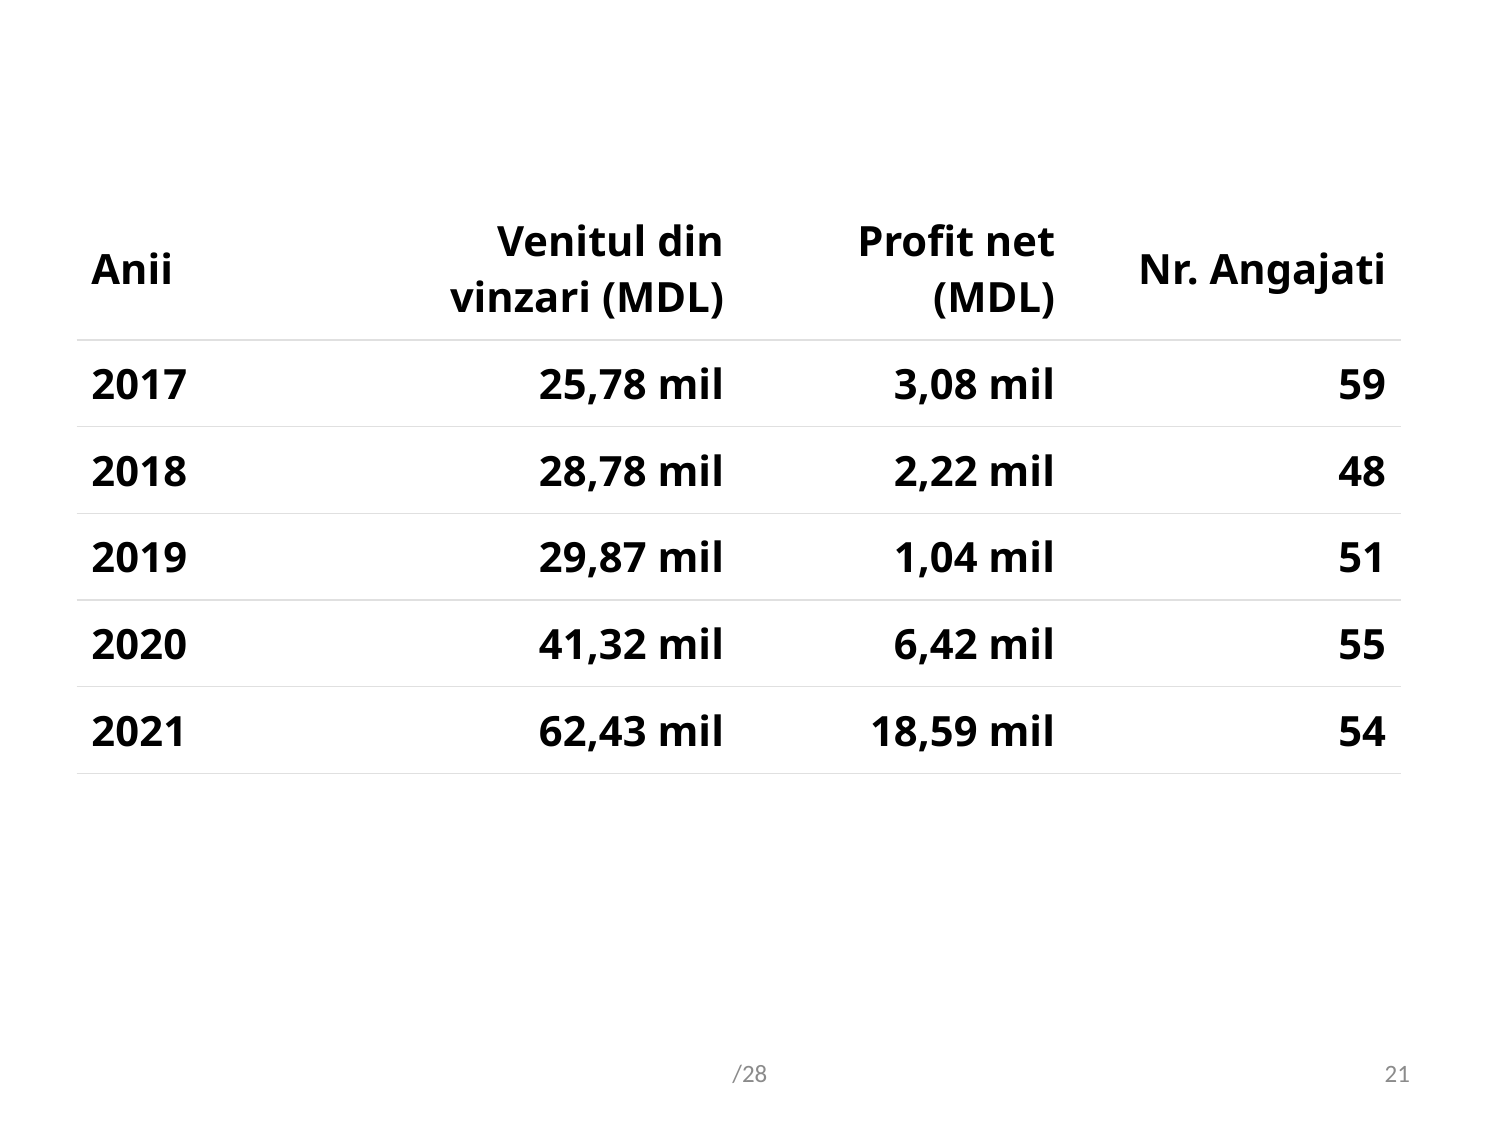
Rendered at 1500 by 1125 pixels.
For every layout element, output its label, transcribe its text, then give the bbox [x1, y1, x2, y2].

footer /28 [512, 1042, 988, 1103]
table_cell 2019 [77, 514, 408, 599]
table_cell 51 [1070, 514, 1401, 599]
table_header Profit net (MDL) [739, 196, 1070, 339]
table_cell 3,08 mil [739, 341, 1070, 426]
table_cell 2021 [77, 687, 408, 773]
table_cell 54 [1070, 687, 1401, 773]
table_cell 59 [1070, 341, 1401, 426]
table_cell 2017 [77, 341, 408, 426]
table_cell 29,87 mil [408, 514, 739, 599]
table_cell 1,04 mil [739, 514, 1070, 599]
table_header Anii [77, 196, 408, 339]
table_cell 2020 [77, 601, 408, 686]
table_cell 55 [1070, 601, 1401, 686]
table_cell 2,22 mil [739, 427, 1070, 513]
table_header Nr. Angajati [1070, 196, 1401, 339]
slide_number 21 [1074, 1042, 1425, 1103]
table_header Venitul din vinzari (MDL) [408, 196, 739, 339]
table_cell 18,59 mil [739, 687, 1070, 773]
table_cell 62,43 mil [408, 687, 739, 773]
table_cell 6,42 mil [739, 601, 1070, 686]
table_cell 25,78 mil [408, 341, 739, 426]
table_cell 48 [1070, 427, 1401, 513]
table_cell 41,32 mil [408, 601, 739, 686]
table_cell 28,78 mil [408, 427, 739, 513]
table_cell 2018 [77, 427, 408, 513]
